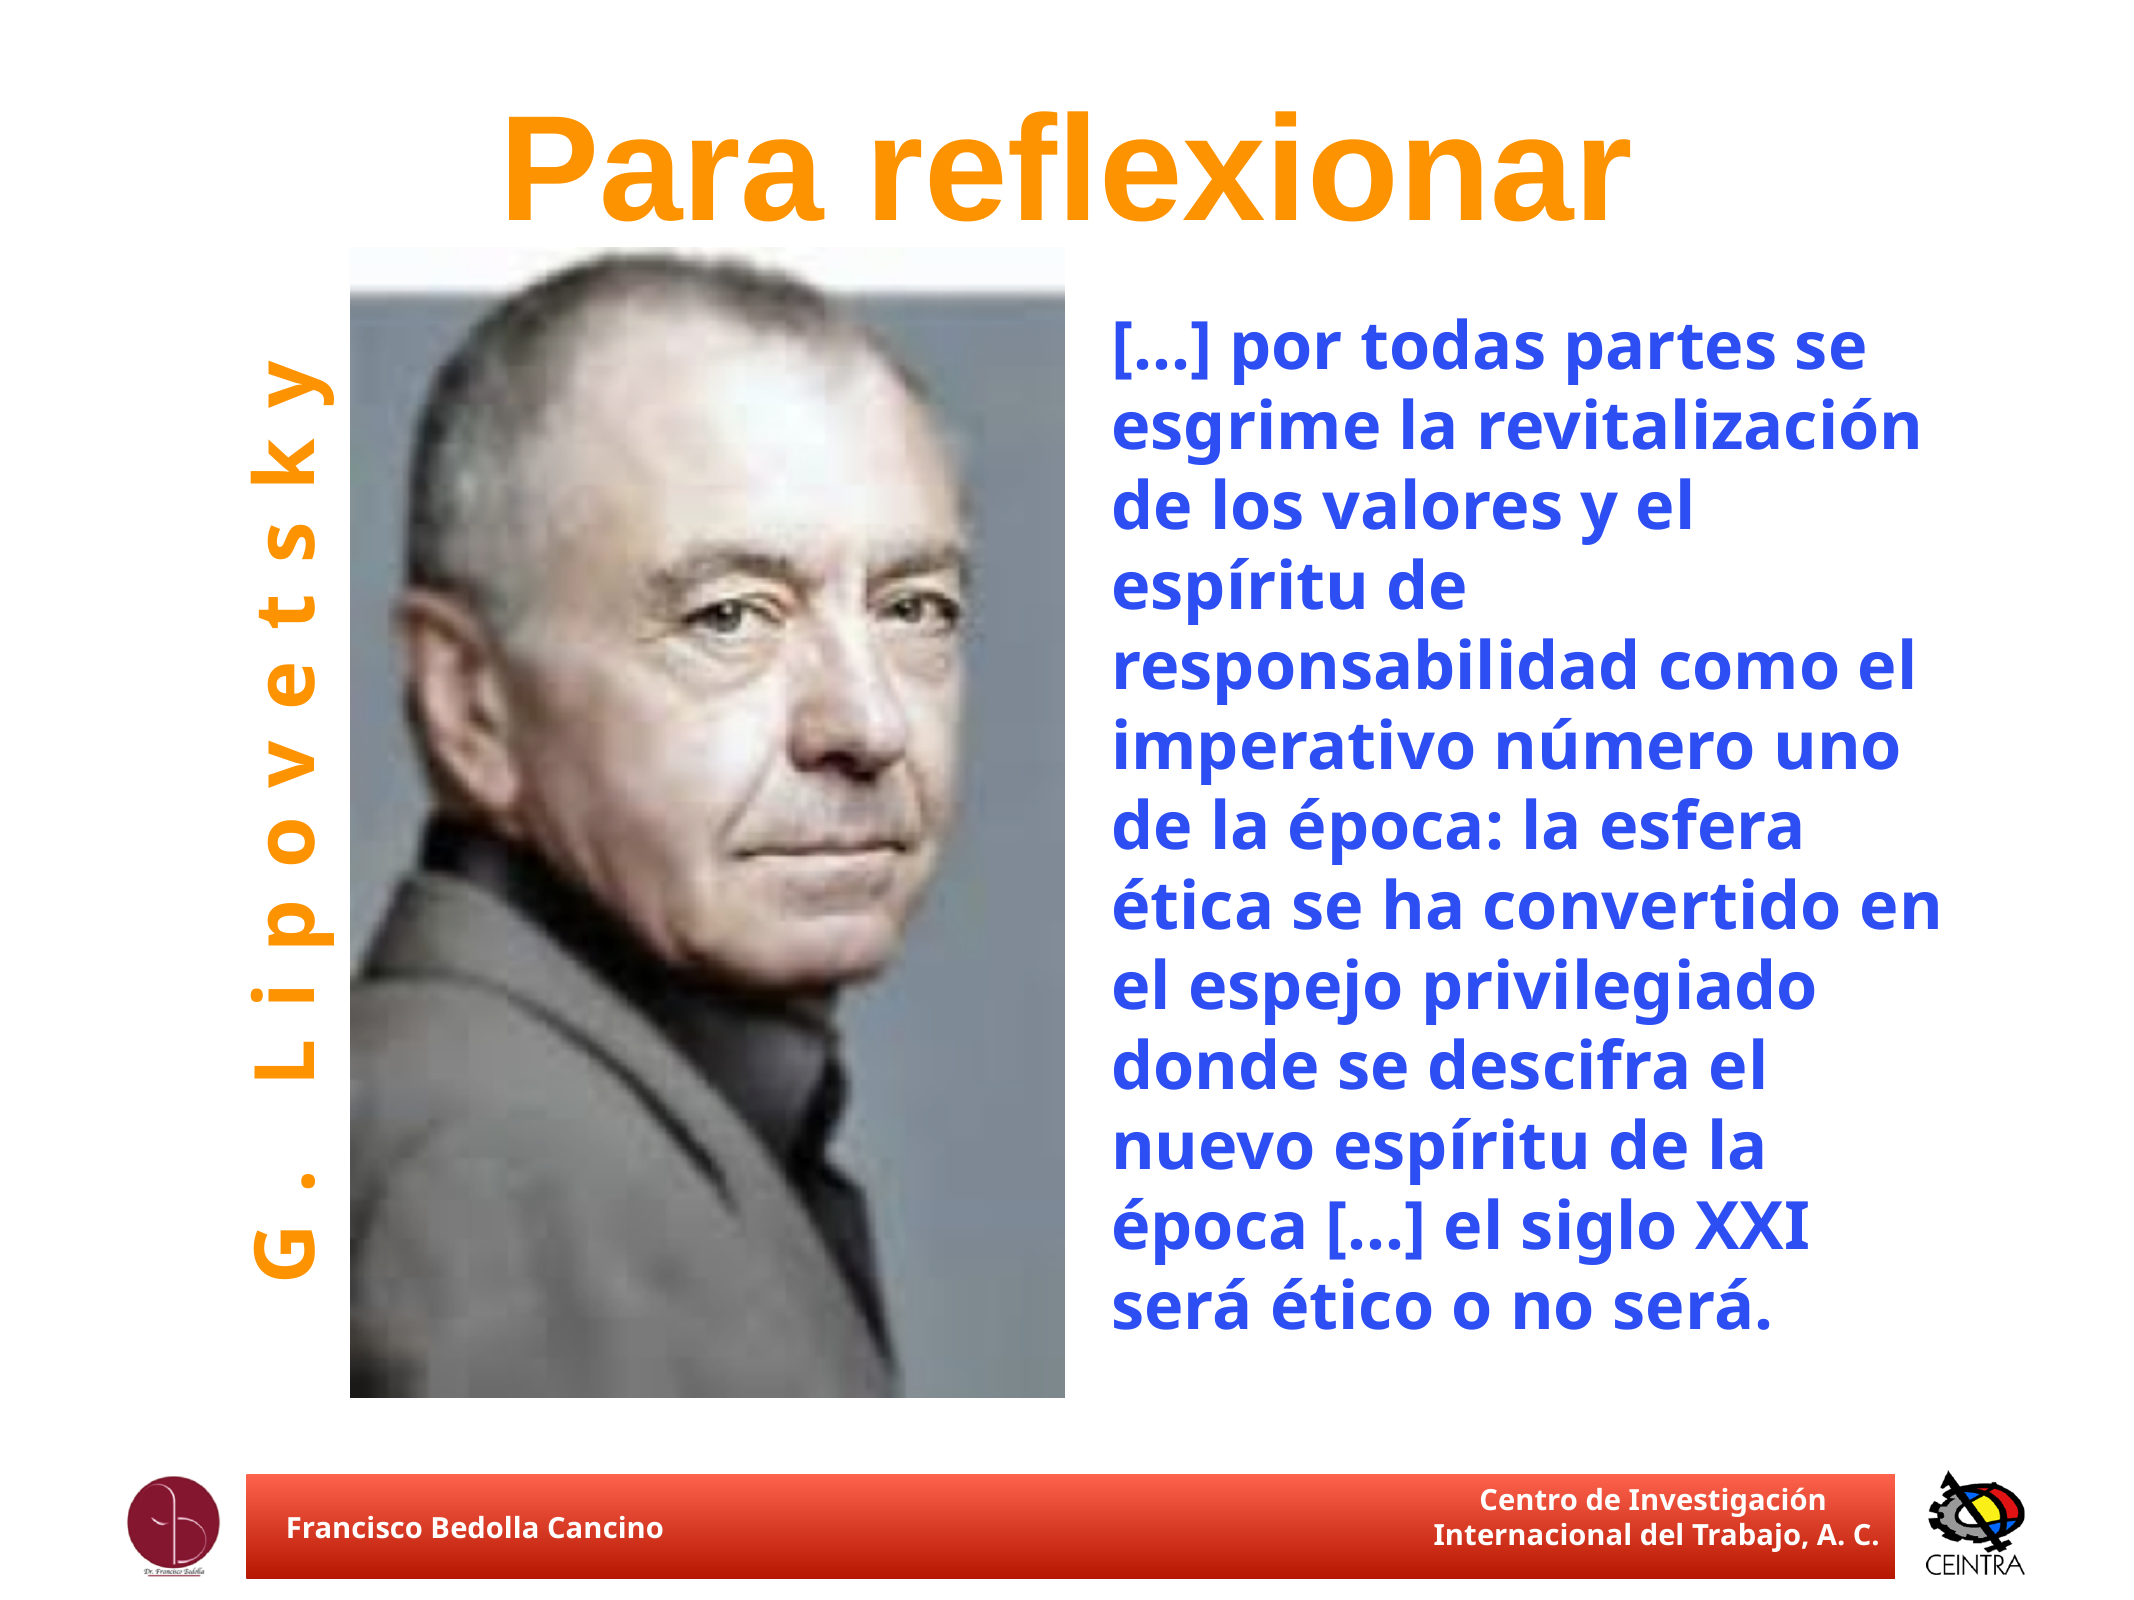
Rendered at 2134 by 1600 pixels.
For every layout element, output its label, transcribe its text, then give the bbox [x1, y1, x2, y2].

text_box […] por todas partes se esgrime la revitalización de los valores y el espíritu de responsabilidad como el imperativo número uno de la época: la esfera ética se ha convertido en el espejo privilegiado donde se descifra el nuevo espíritu de la época […] el siglo XXI será ético o no será. [1102, 294, 1967, 1351]
text_box Para reflexionar [146, 62, 1987, 259]
text_box G. Lipovetsky [222, 352, 340, 1294]
picture [349, 247, 1065, 1399]
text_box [124, 1469, 2025, 1580]
